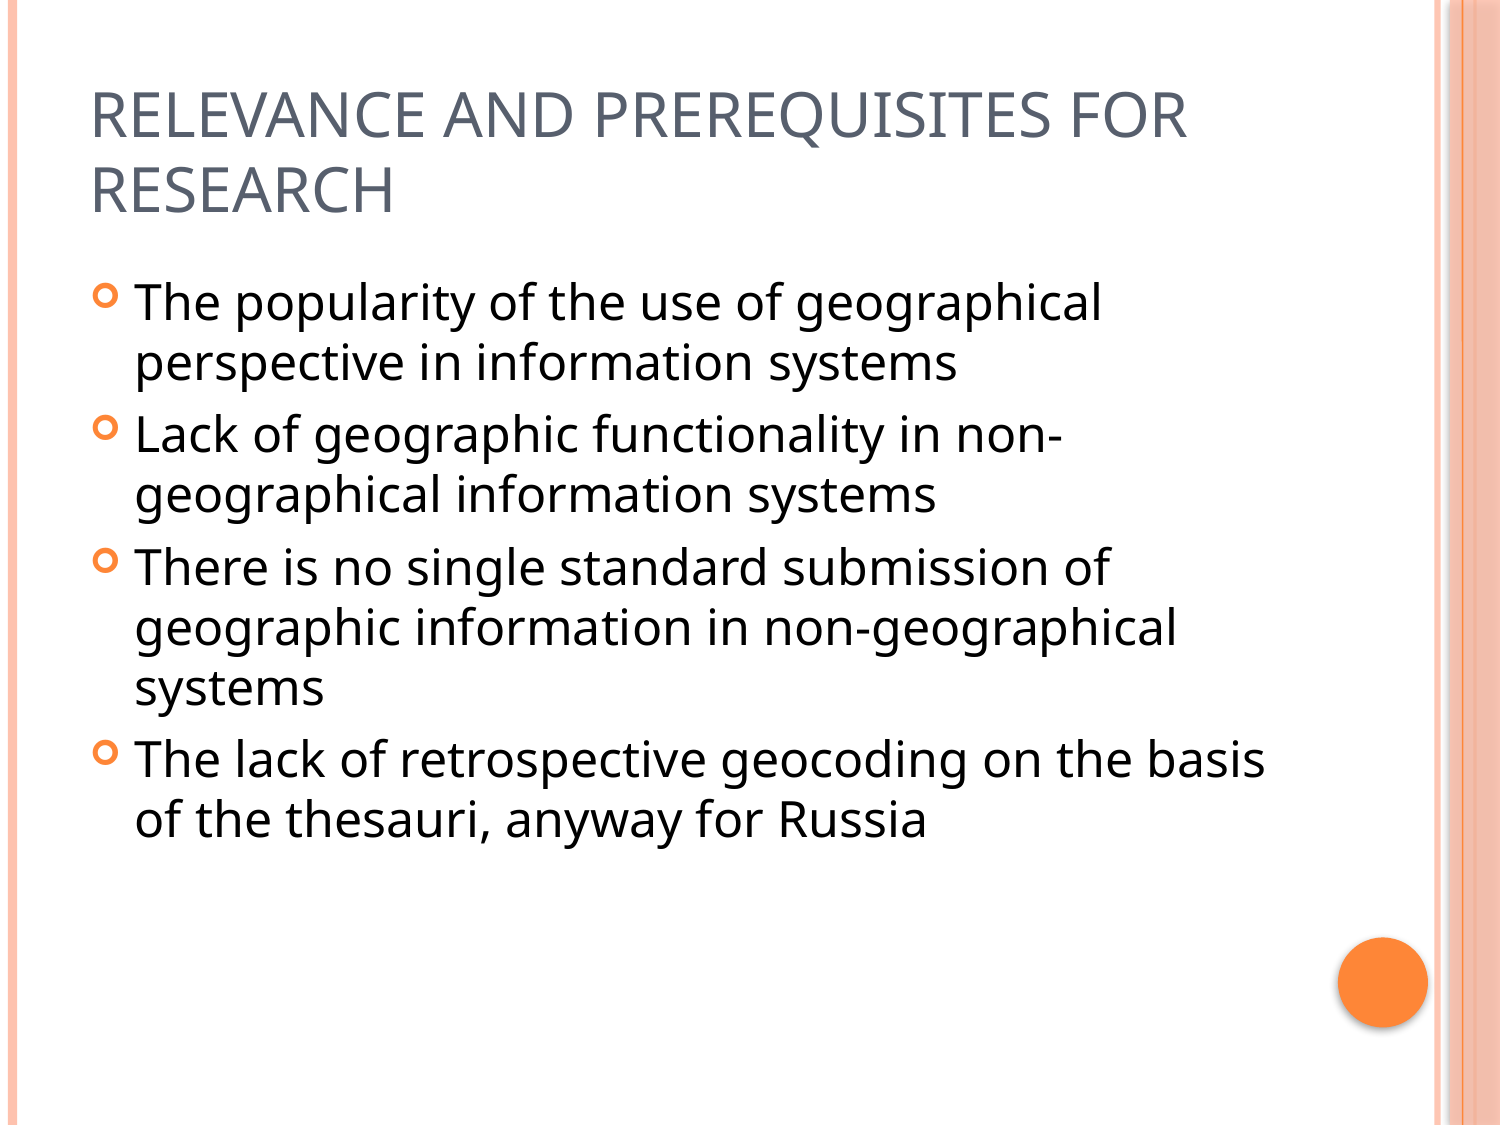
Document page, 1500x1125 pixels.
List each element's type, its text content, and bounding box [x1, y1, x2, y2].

list The popularity of the use of geographical perspective in information systems Lack of geographic functionality in non-geographical information systems There is no single standard submission of geographic information in non-geographical systems The lack of retrospective geocoding on the basis of the thesauri, anyway for Russia [75, 262, 1300, 1062]
title Relevance and prerequisites for research [75, 45, 1300, 233]
